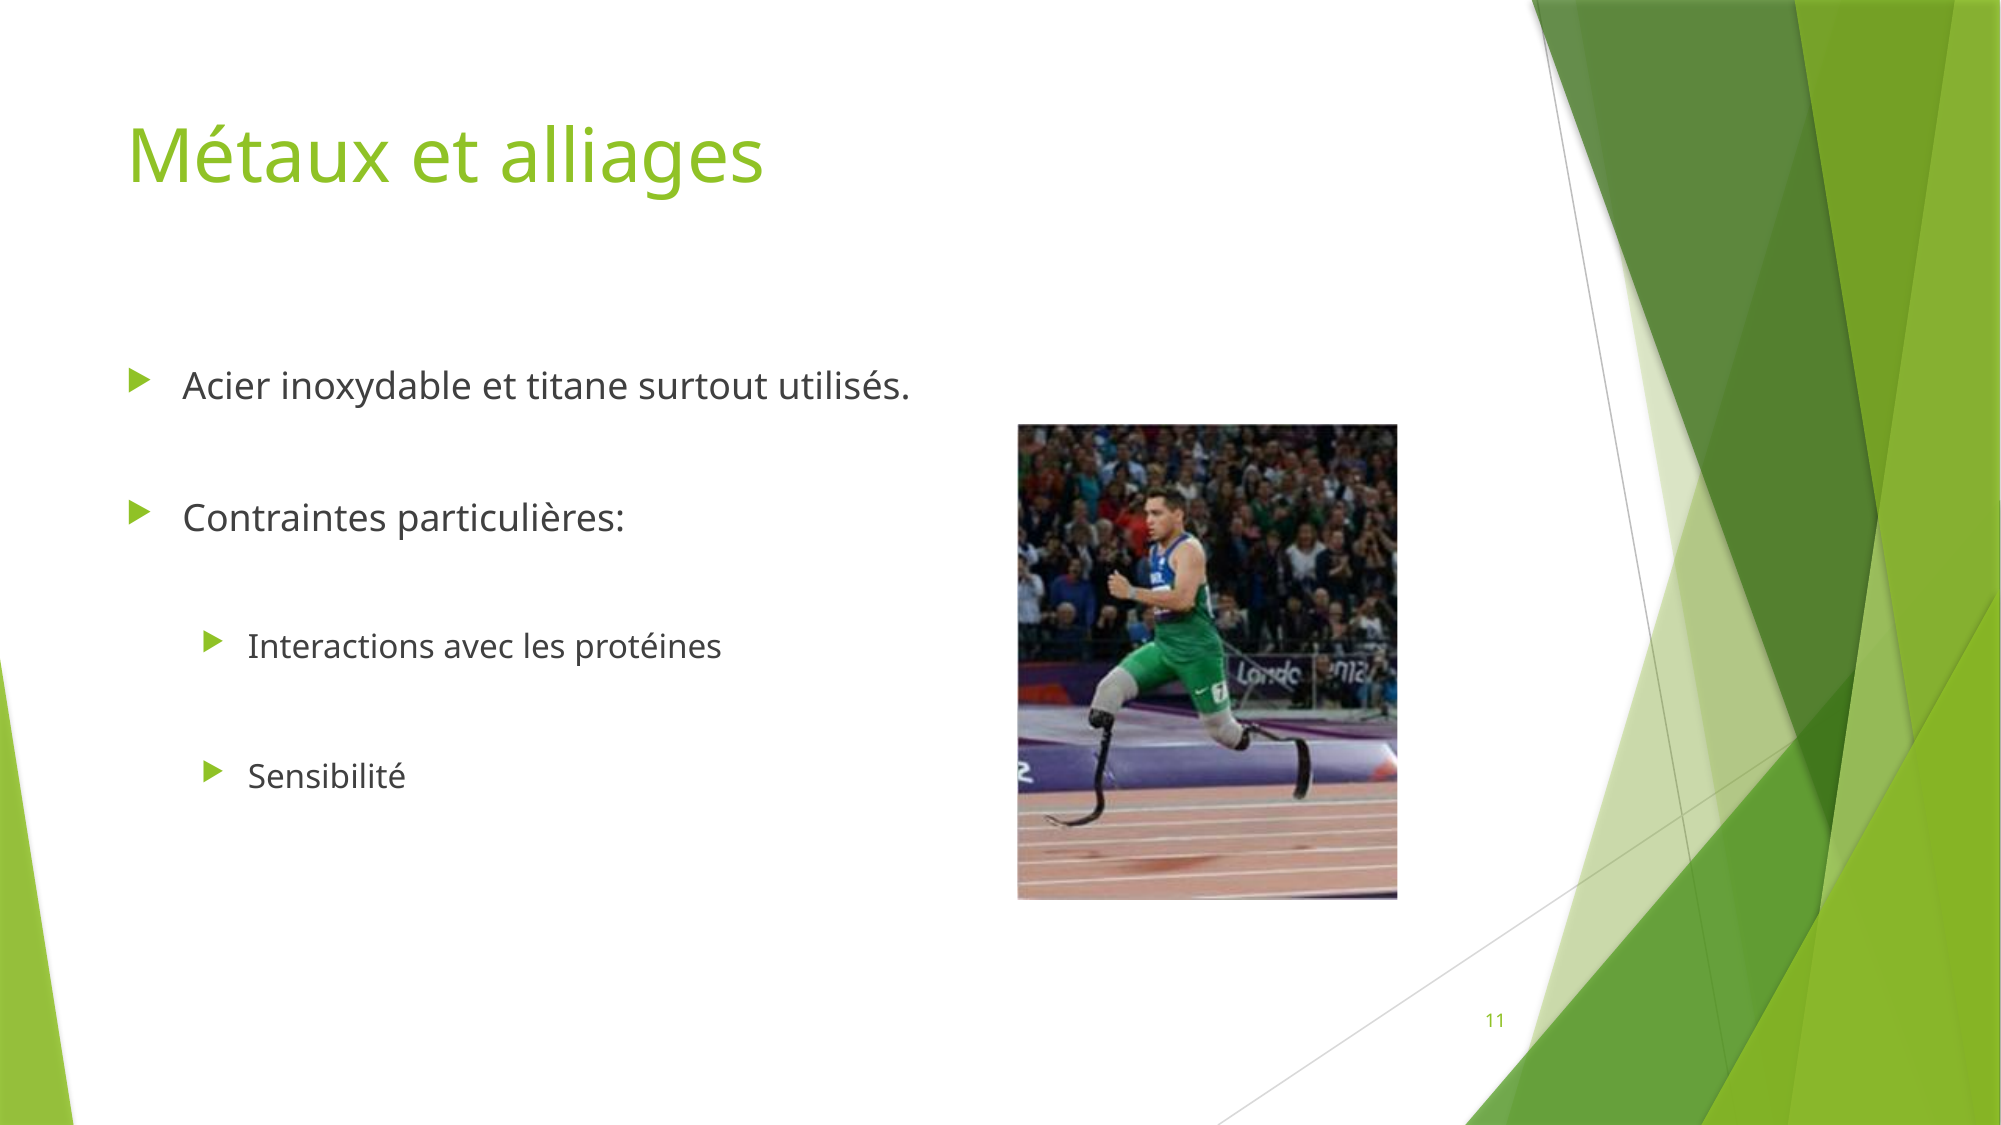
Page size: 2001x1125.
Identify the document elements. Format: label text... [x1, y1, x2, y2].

picture [1016, 421, 1398, 924]
slide_number 11 [1409, 991, 1522, 1051]
title Métaux et alliages [111, 99, 1522, 317]
list Acier inoxydable et titane surtout utilisés. Contraintes particulières: Interactions avec les protéines Sensibilité [111, 354, 1522, 992]
